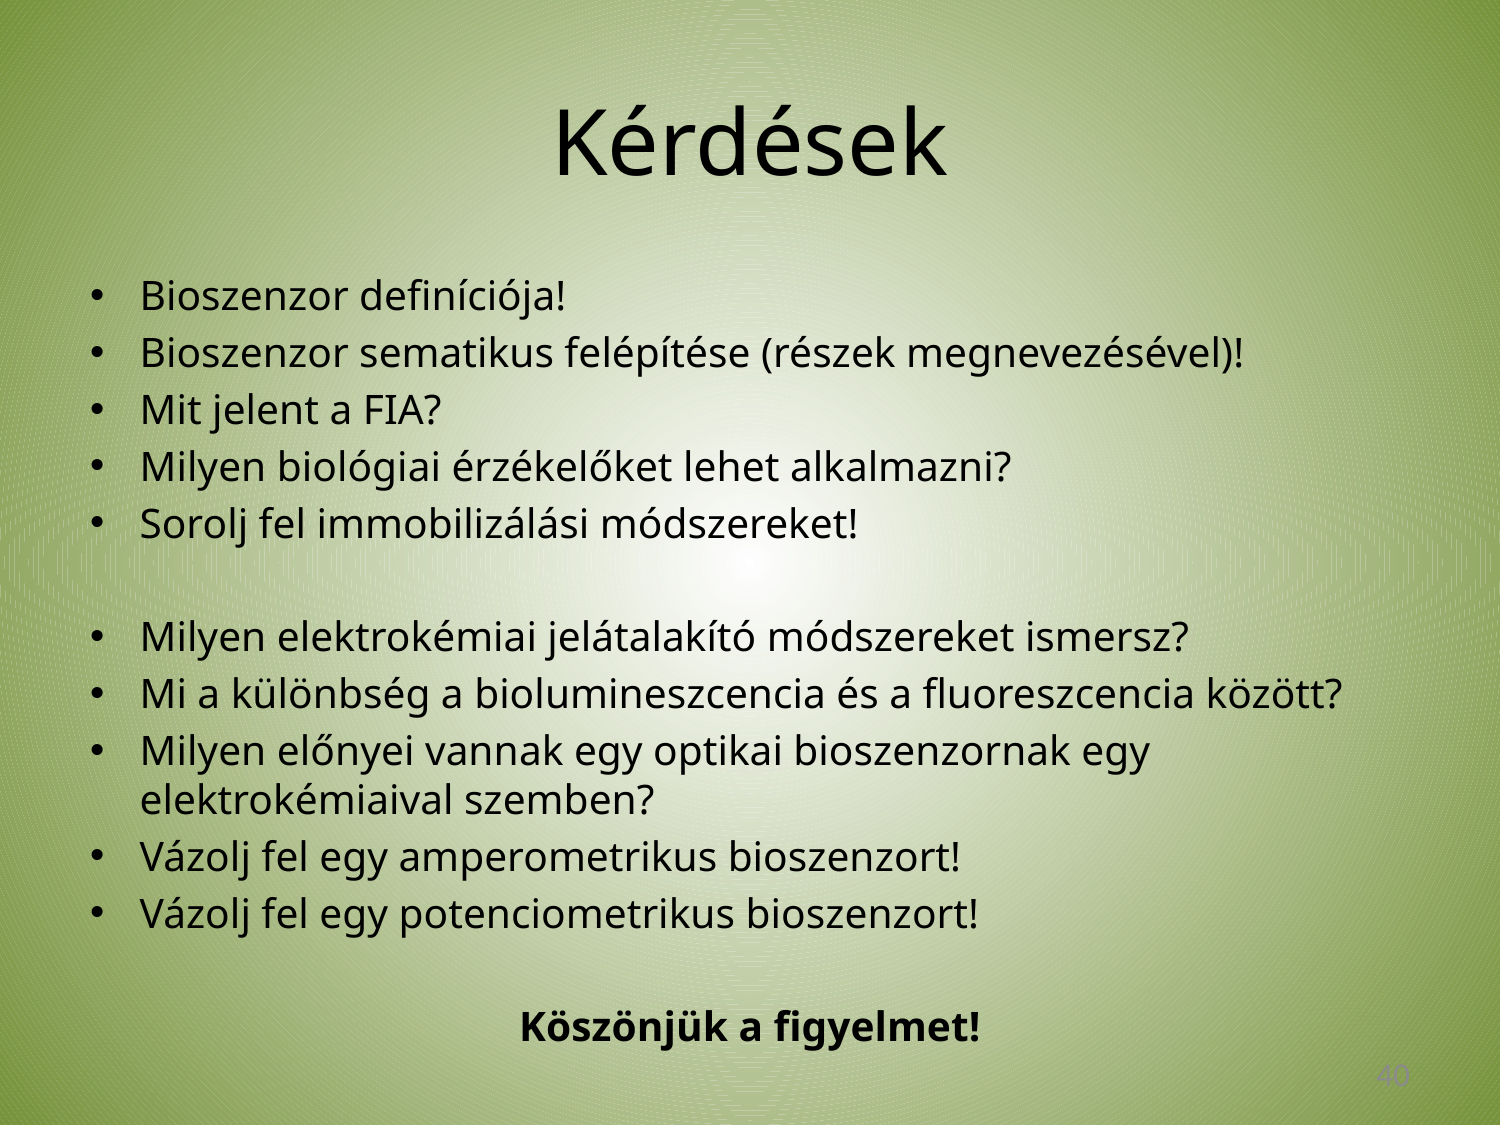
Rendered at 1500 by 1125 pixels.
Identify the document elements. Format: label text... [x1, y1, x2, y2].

list Bioszenzor definíciója! Bioszenzor sematikus felépítése (részek megnevezésével)! Mit jelent a FIA? Milyen biológiai érzékelőket lehet alkalmazni? Sorolj fel immobilizálási módszereket! Milyen elektrokémiai jelátalakító módszereket ismersz? Mi a különbség a biolumineszcencia és a fluoreszcencia között? Milyen előnyei vannak egy optikai bioszenzornak egy elektrokémiaival szemben? Vázolj fel egy amperometrikus bioszenzort! Vázolj fel egy potenciometrikus bioszenzort! Köszönjük a figyelmet! [75, 262, 1425, 1071]
slide_number 40 [1074, 1042, 1425, 1103]
title Kérdések [75, 45, 1425, 233]
